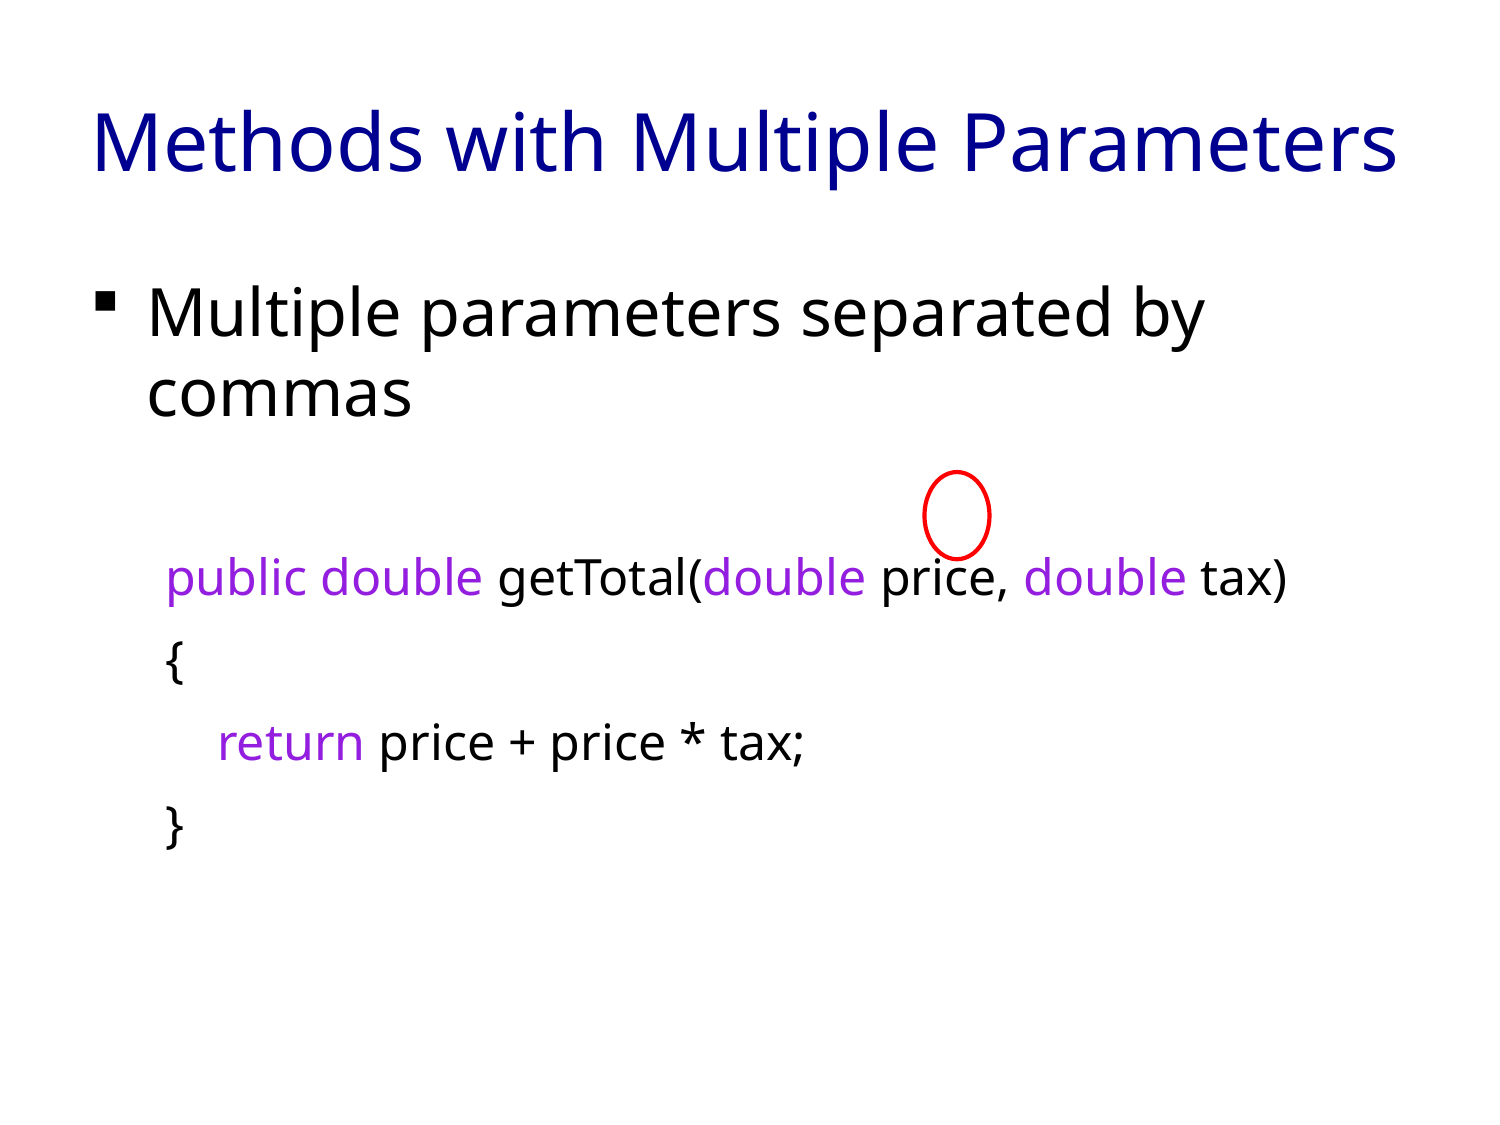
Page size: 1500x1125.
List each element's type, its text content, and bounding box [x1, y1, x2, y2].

list Multiple parameters separated by commas public double getTotal(double price, double tax) { return price + price * tax; } [75, 262, 1425, 1005]
text_box [922, 469, 992, 562]
title Methods with Multiple Parameters [75, 45, 1425, 233]
